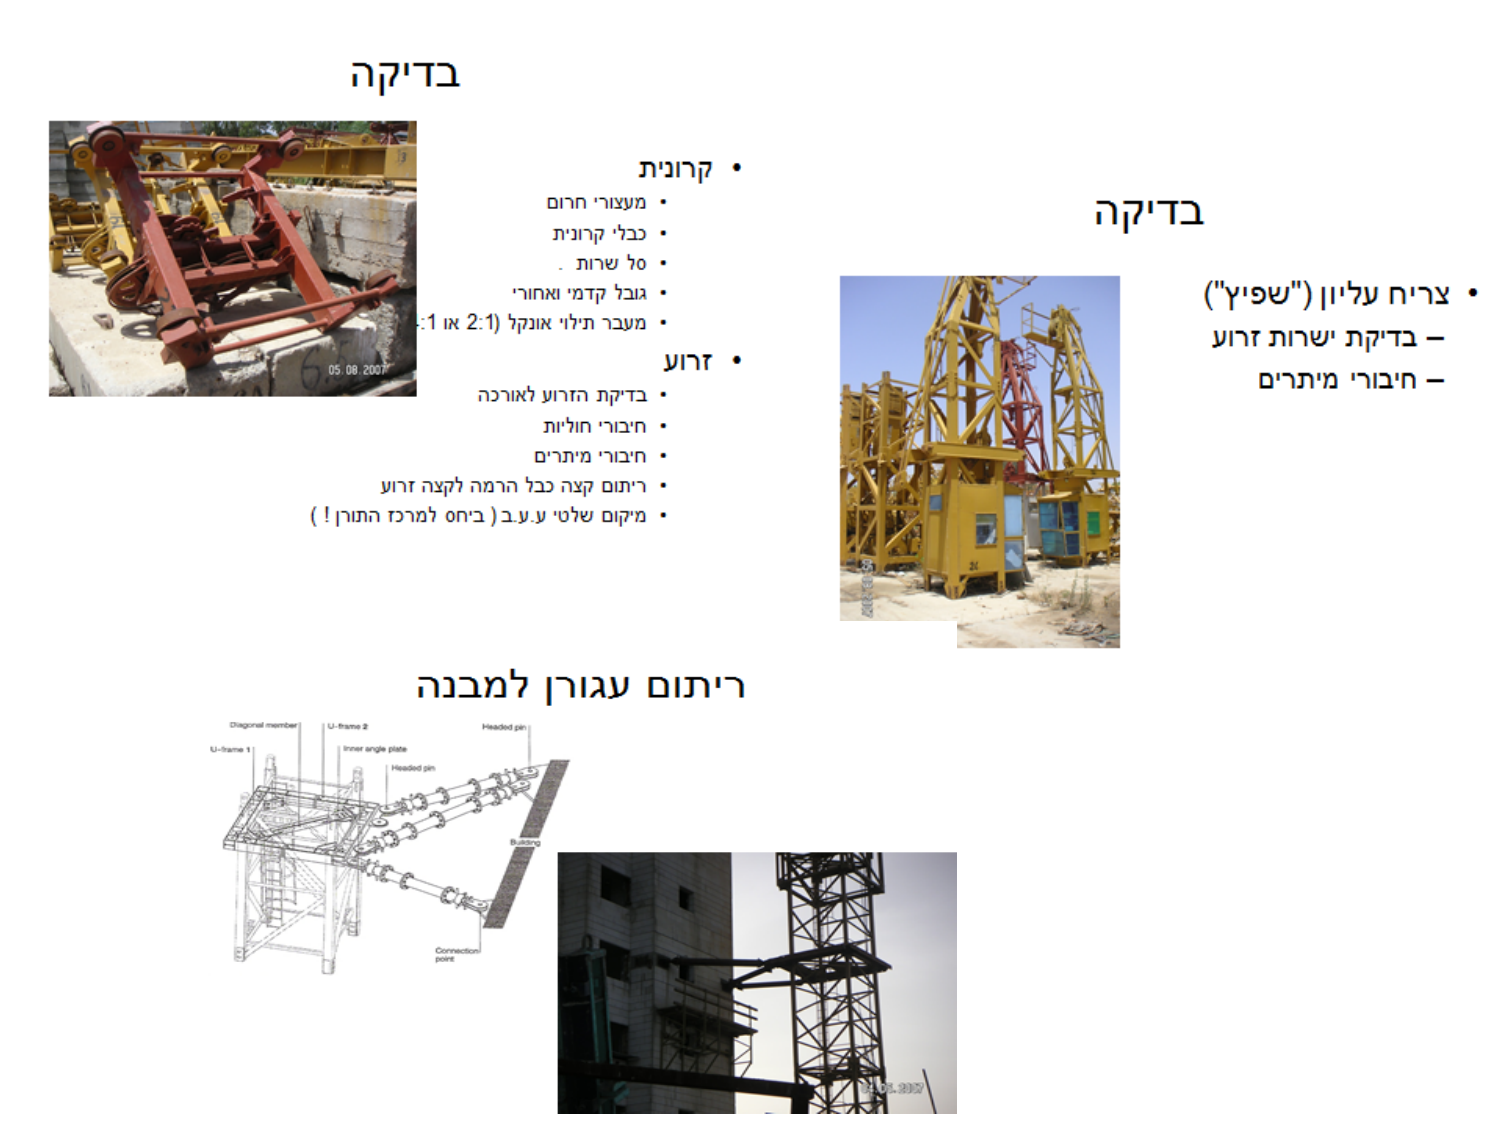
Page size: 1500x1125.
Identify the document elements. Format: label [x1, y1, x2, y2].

list [29, 0, 780, 563]
picture [206, 136, 1500, 1114]
